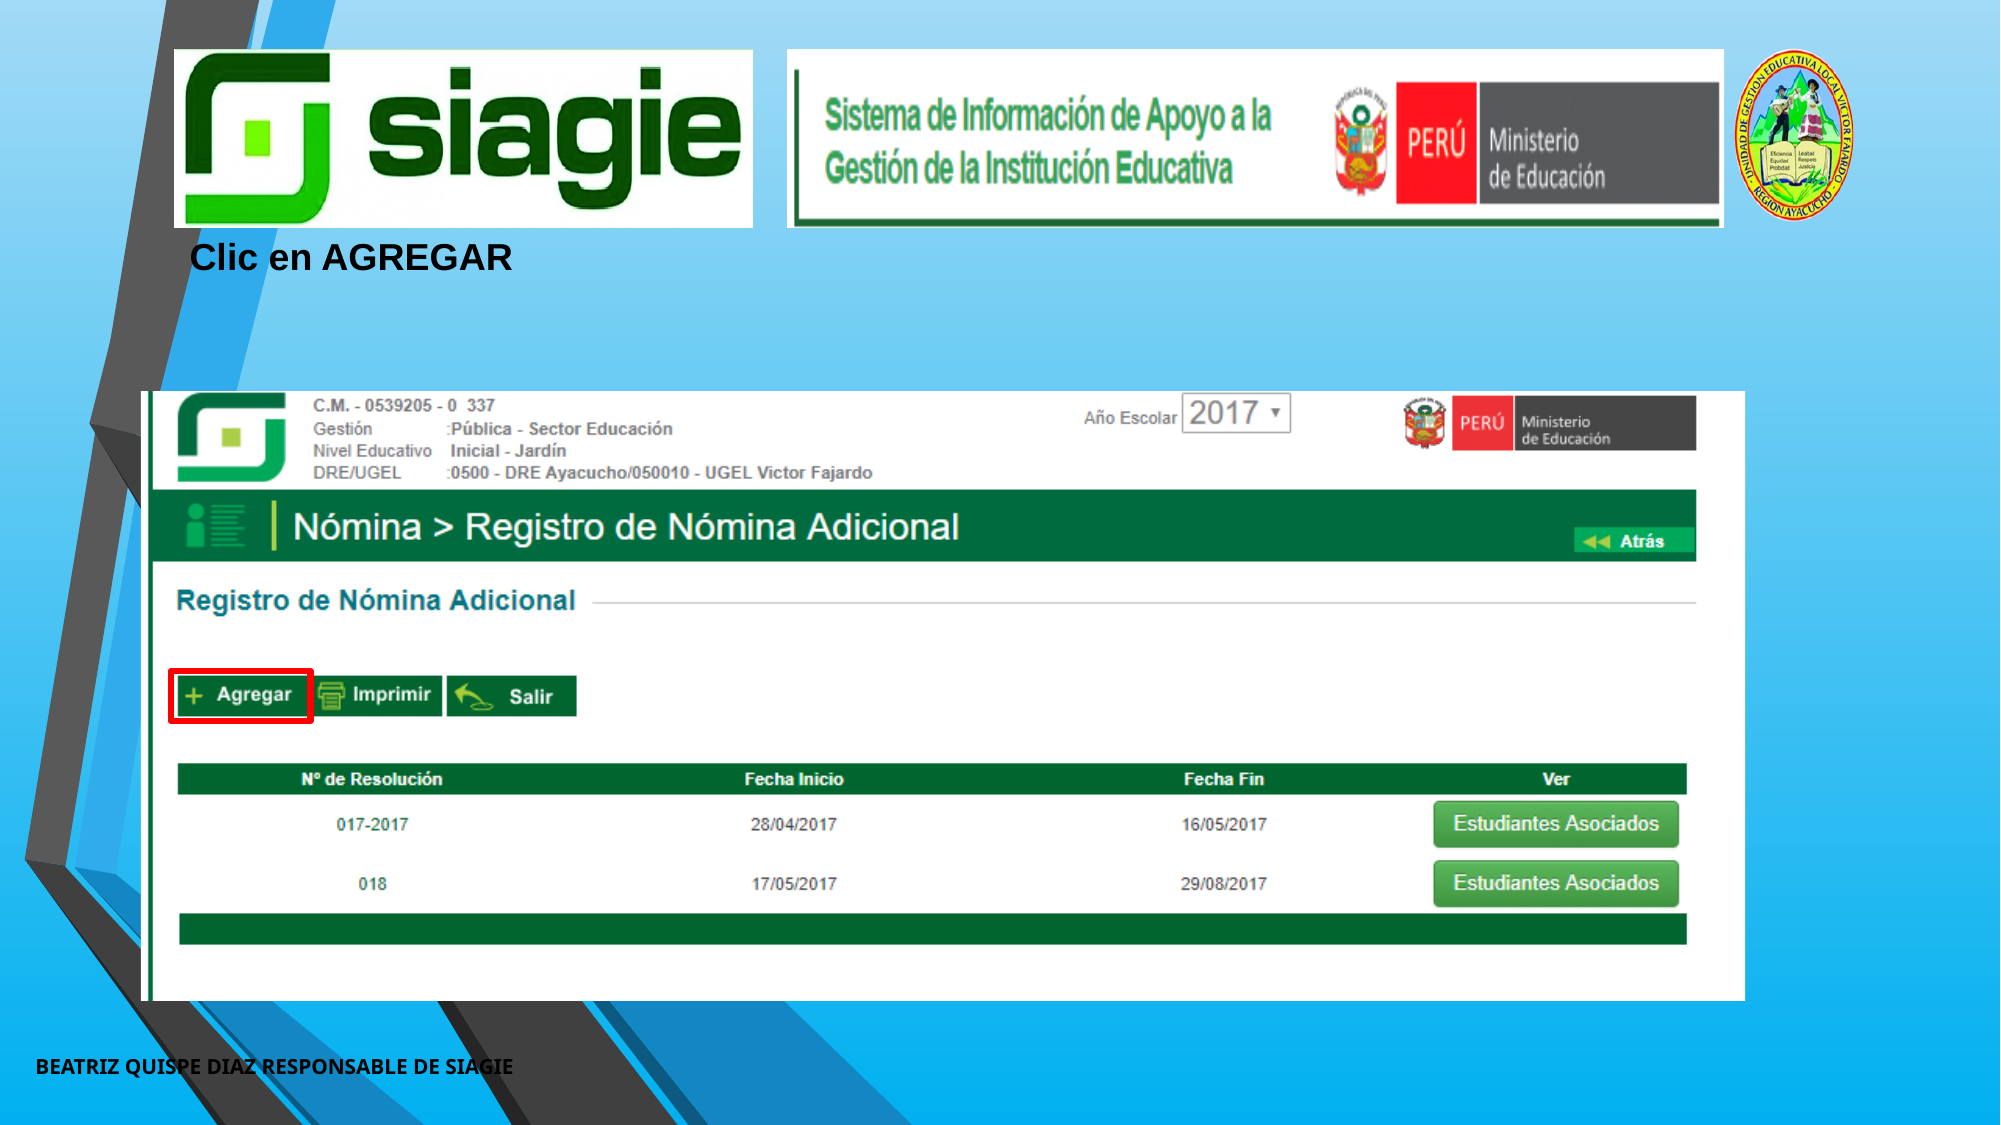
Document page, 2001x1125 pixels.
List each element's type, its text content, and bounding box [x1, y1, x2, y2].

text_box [140, 391, 1746, 1001]
subtitle Clic en AGREGAR [174, 228, 1813, 372]
footer BEATRIZ QUISPE DIAZ RESPONSABLE DE SIAGIE [20, 1036, 862, 1097]
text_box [174, 48, 1854, 228]
